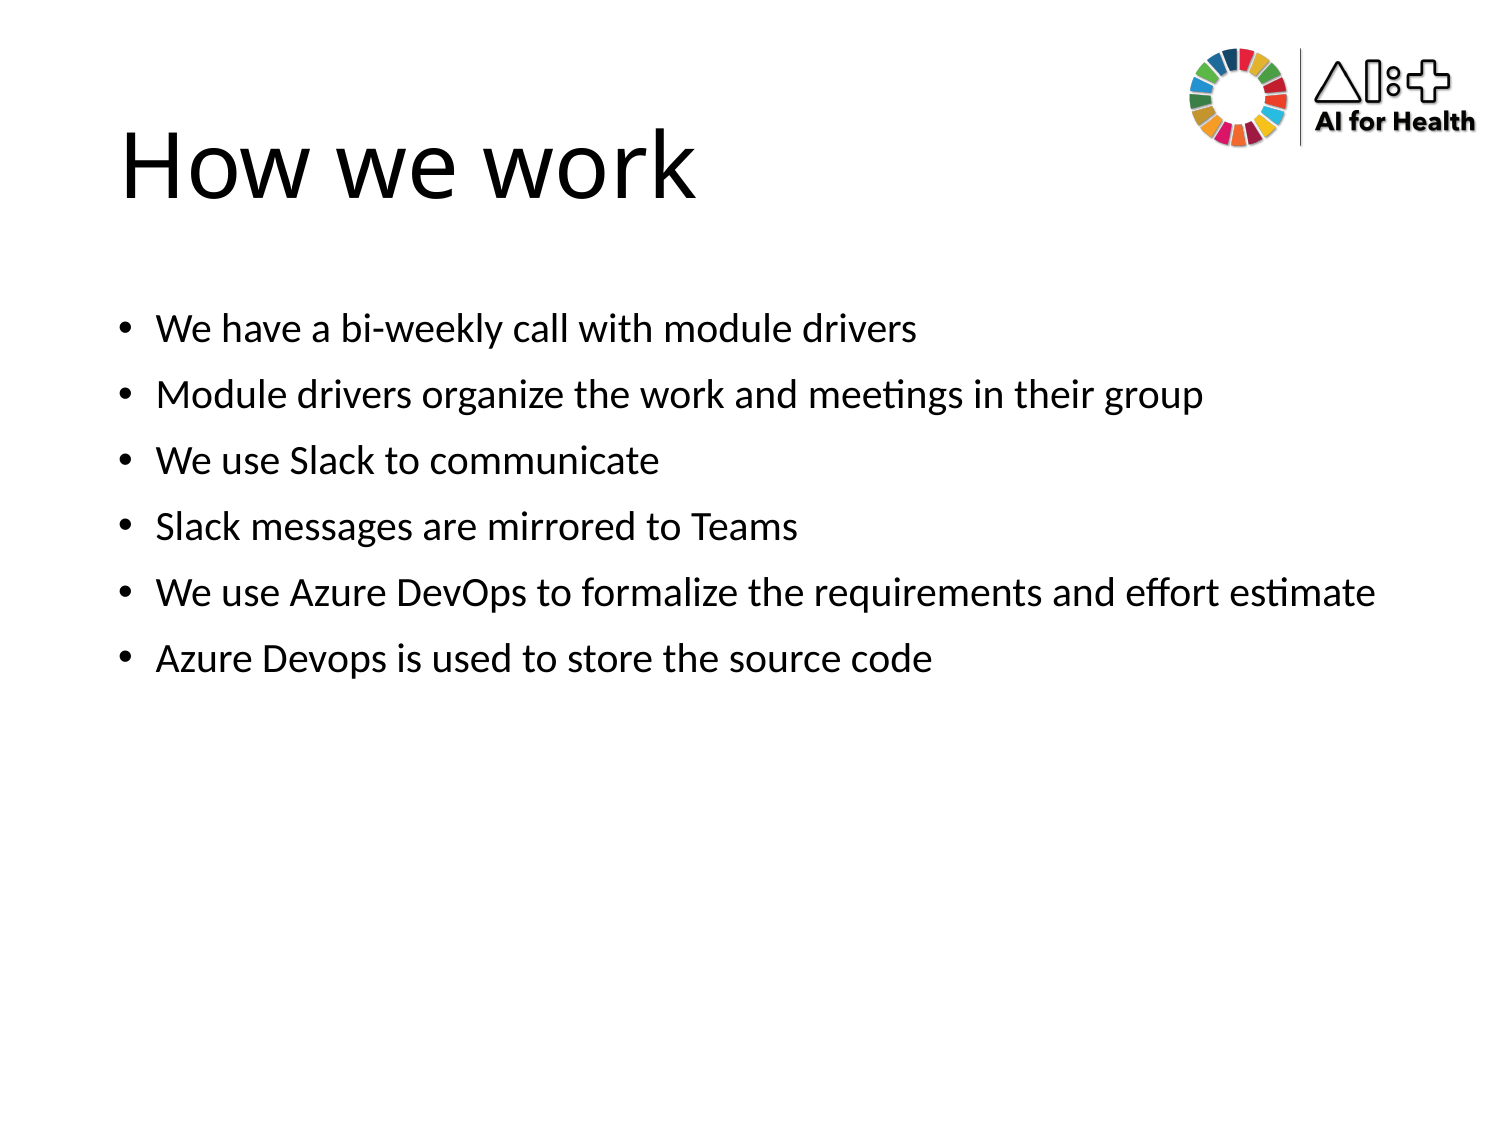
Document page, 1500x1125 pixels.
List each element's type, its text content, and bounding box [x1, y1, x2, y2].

list We have a bi-weekly call with module drivers Module drivers organize the work and meetings in their group We use Slack to communicate Slack messages are mirrored to Teams We use Azure DevOps to formalize the requirements and effort estimate Azure Devops is used to store the source code [103, 299, 1397, 1014]
picture [1182, 30, 1485, 164]
title How we work [103, 59, 1397, 278]
